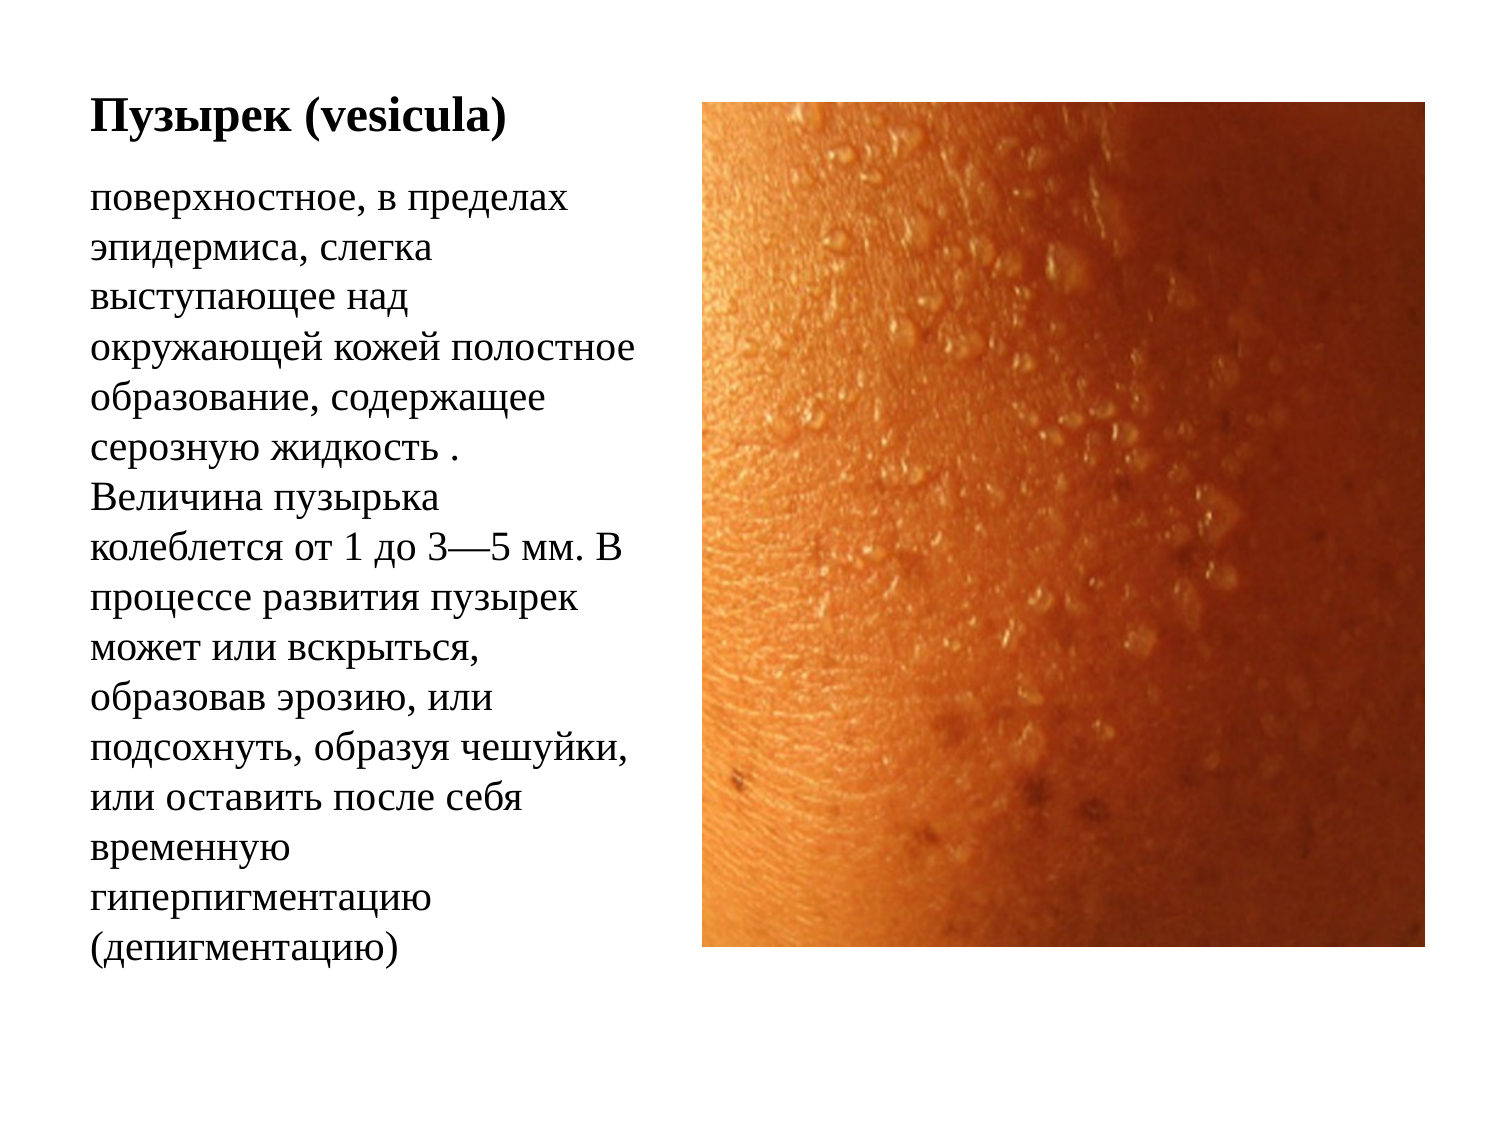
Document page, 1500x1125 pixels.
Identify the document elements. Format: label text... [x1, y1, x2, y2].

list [702, 102, 1426, 948]
list поверхностное, в пределах эпидермиса, слегка выступающее над окружающей кожей полостное образование, содержащее серозную жидкость . Величина пузырька колеблется от 1 до 3—5 мм. В процессе развития пузырек может или вскрыться, образовав эрозию, или подсохнуть, образуя чешуйки, или оставить после себя временную гиперпигментацию (депигментацию) [75, 160, 656, 1005]
title Пузырек (vesicula) [75, 44, 569, 149]
